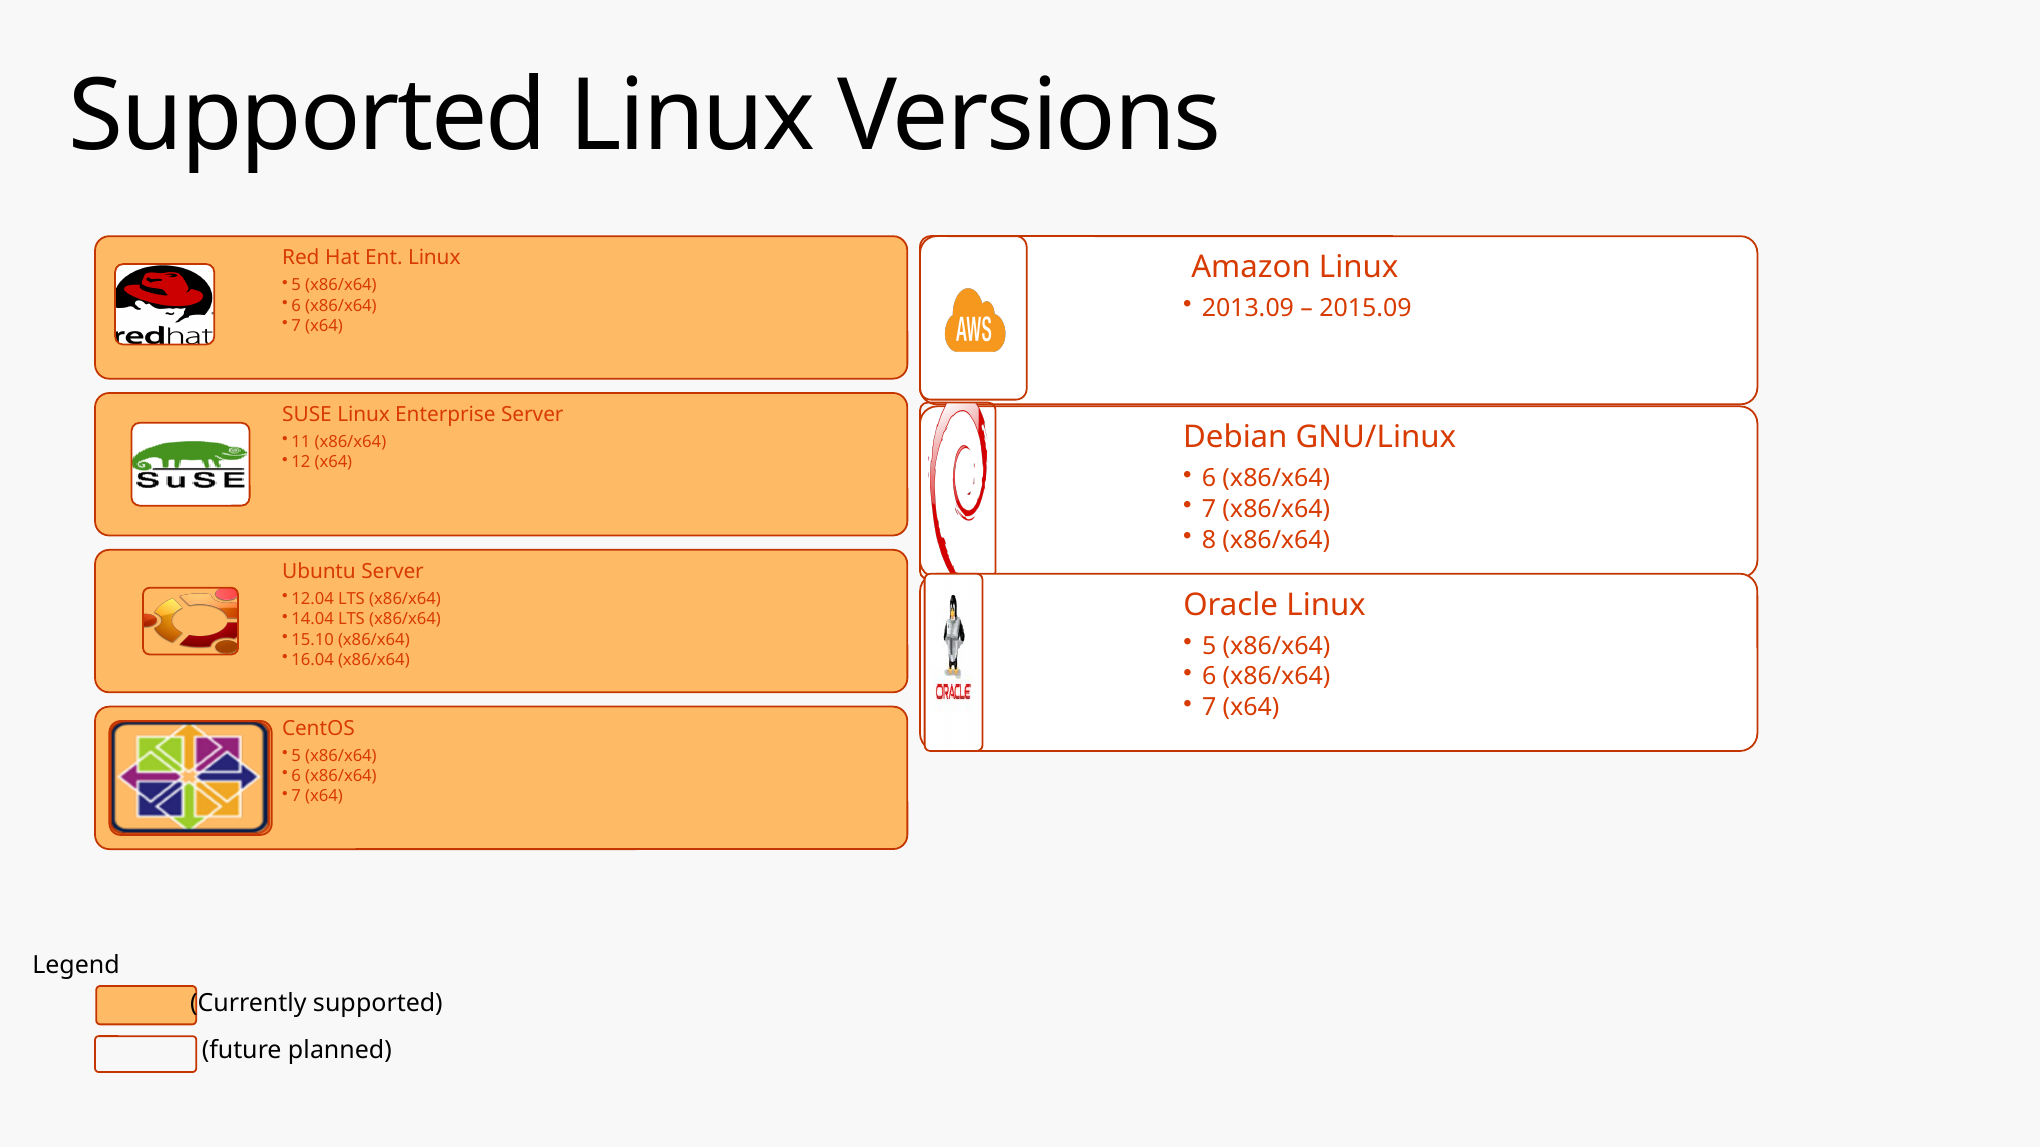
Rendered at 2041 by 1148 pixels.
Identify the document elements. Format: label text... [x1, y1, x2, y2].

text_box (future planned) [187, 1026, 407, 1072]
text_box [94, 1035, 196, 1073]
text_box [919, 235, 1758, 1049]
text_box (Currently supported) [175, 979, 458, 1024]
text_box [94, 235, 908, 850]
text_box Legend [17, 941, 135, 987]
title Supported Linux Versions [45, 48, 1996, 199]
text_box [95, 985, 196, 1026]
